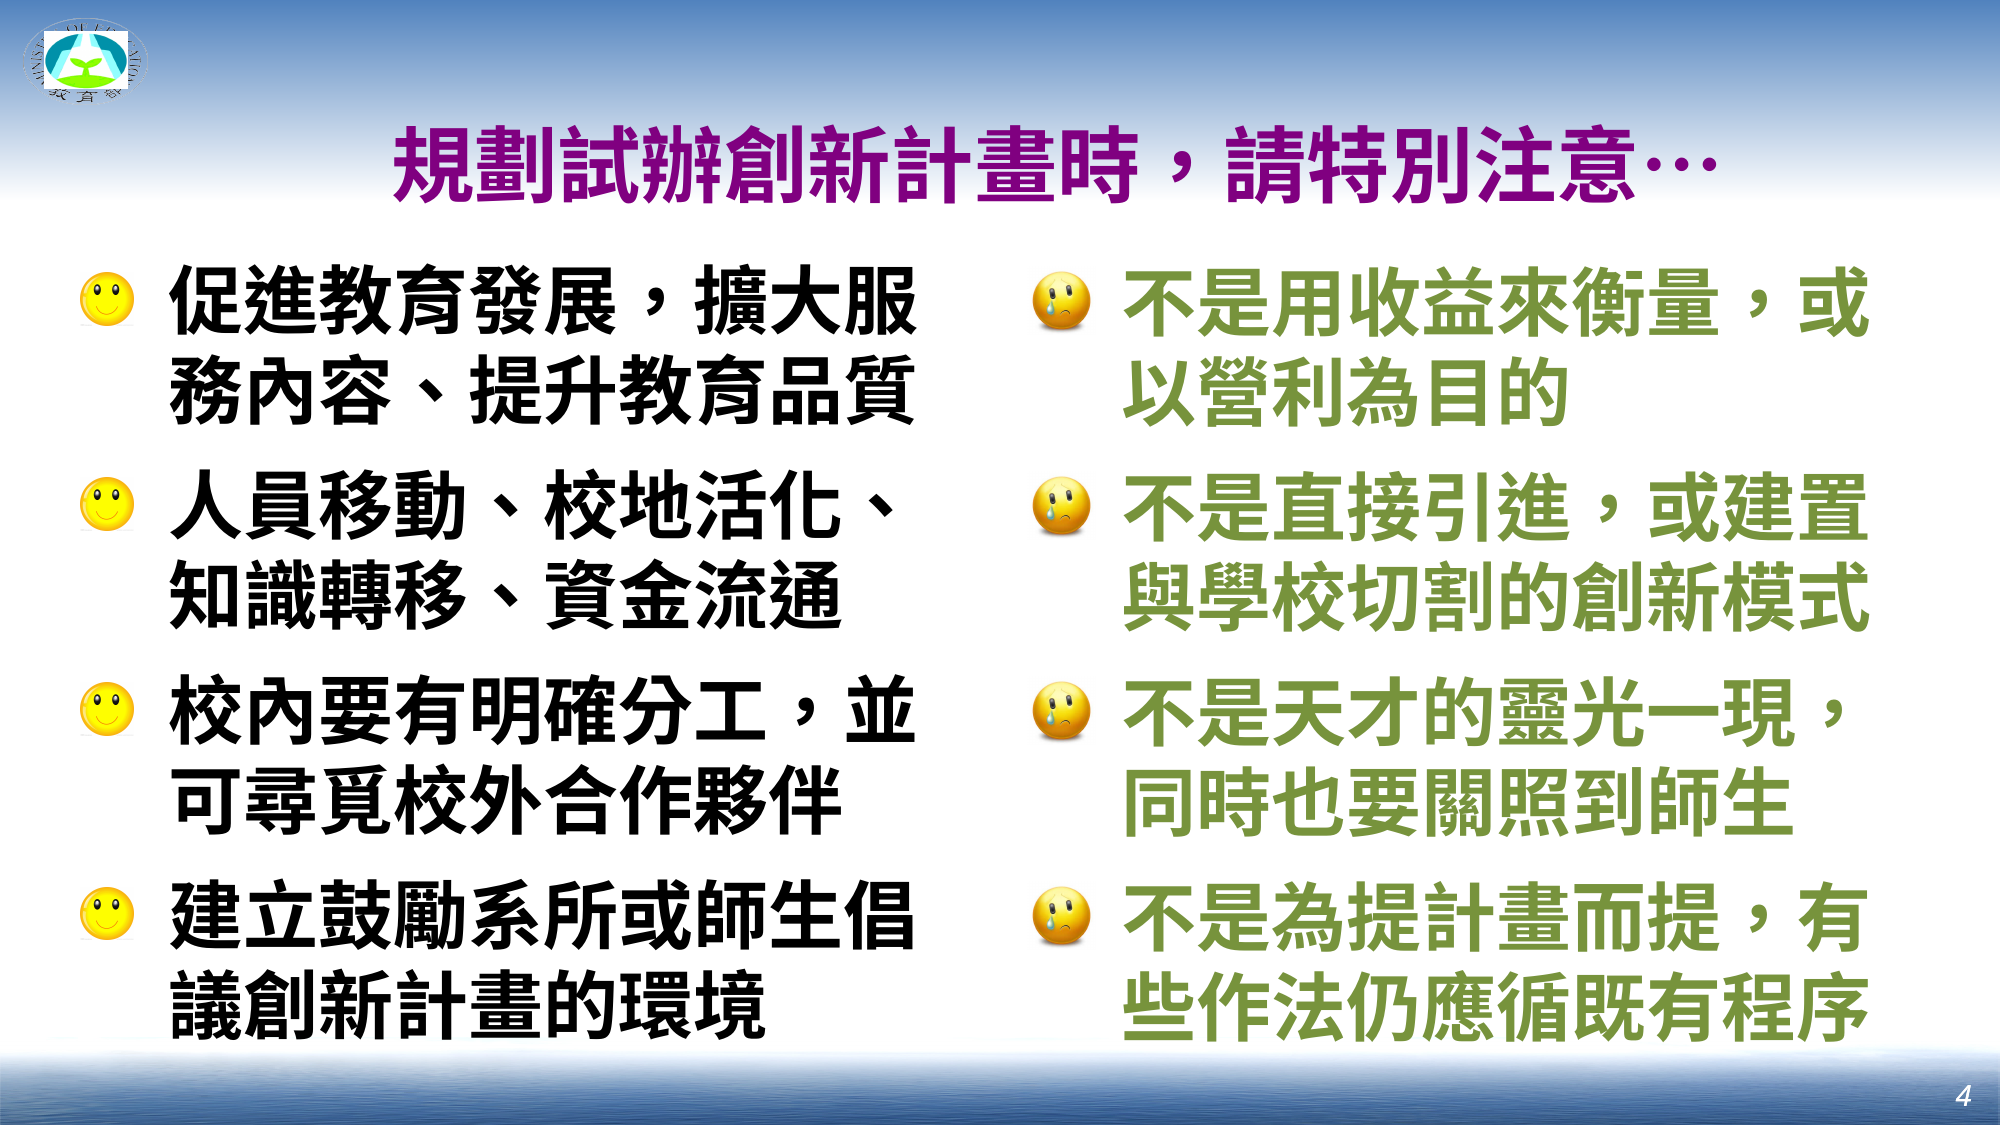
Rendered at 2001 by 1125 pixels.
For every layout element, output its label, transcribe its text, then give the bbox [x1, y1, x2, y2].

picture [80, 272, 134, 326]
text_box 規劃試辦創新計畫時，請特別注意… [376, 105, 1739, 220]
picture [1027, 881, 1096, 950]
text_box 促進教育發展，擴大服務內容、提升教育品質 人員移動、校地活化、知識轉移、資金流通 校內要有明確分工，並可尋覓校外合作夥伴 建立鼓勵系所或師生倡議創新計畫的環境 [66, 246, 977, 1057]
text_box 不是用收益來衡量，或以營利為目的 不是直接引進，或建置與學校切割的創新模式 不是天才的靈光一現，同時也要關照到師生 不是為提計畫而提，有些作法仍應循既有程序 [1012, 248, 1890, 1058]
picture [80, 682, 134, 736]
picture [23, 18, 148, 105]
picture [1027, 676, 1096, 745]
picture [80, 887, 134, 940]
picture [1027, 471, 1096, 540]
picture [0, 1037, 2000, 1125]
picture [1027, 266, 1096, 335]
picture [80, 477, 134, 531]
